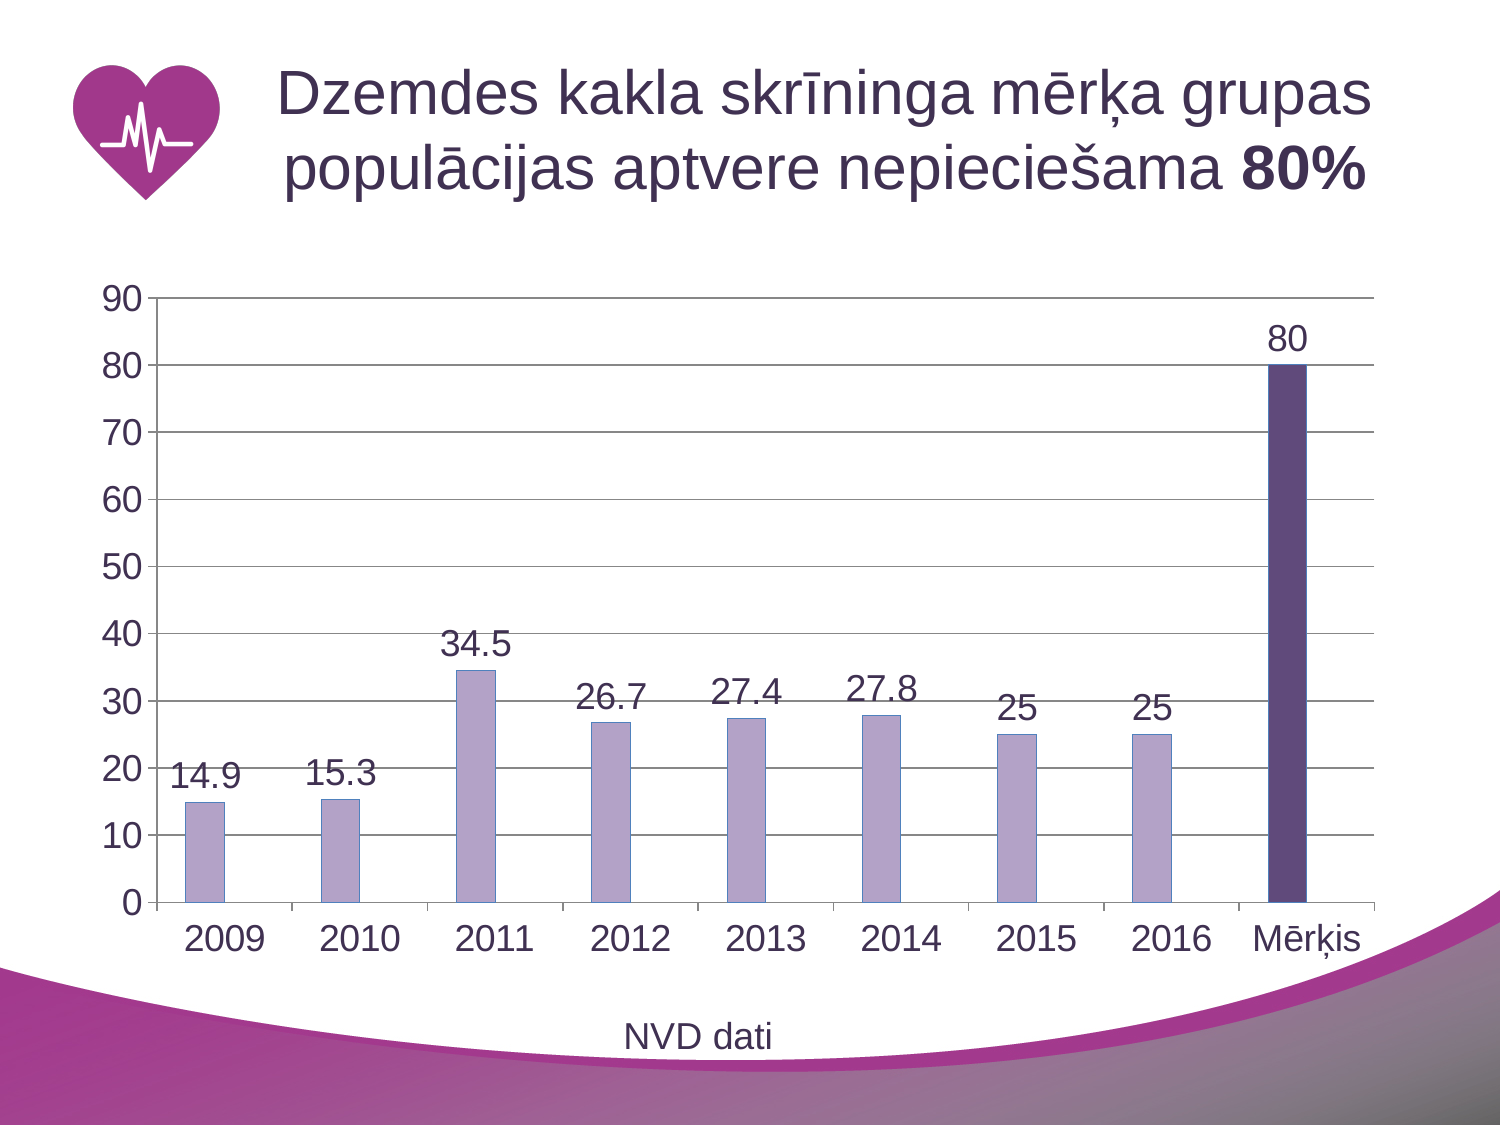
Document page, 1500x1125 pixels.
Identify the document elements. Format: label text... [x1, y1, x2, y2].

title Dzemdes kakla skrīninga mērķa grupas populācijas aptvere nepieciešama 80% [150, 33, 1500, 221]
chart [74, 262, 1402, 974]
picture [0, 0, 1500, 1125]
text_box NVD dati [608, 1004, 999, 1065]
